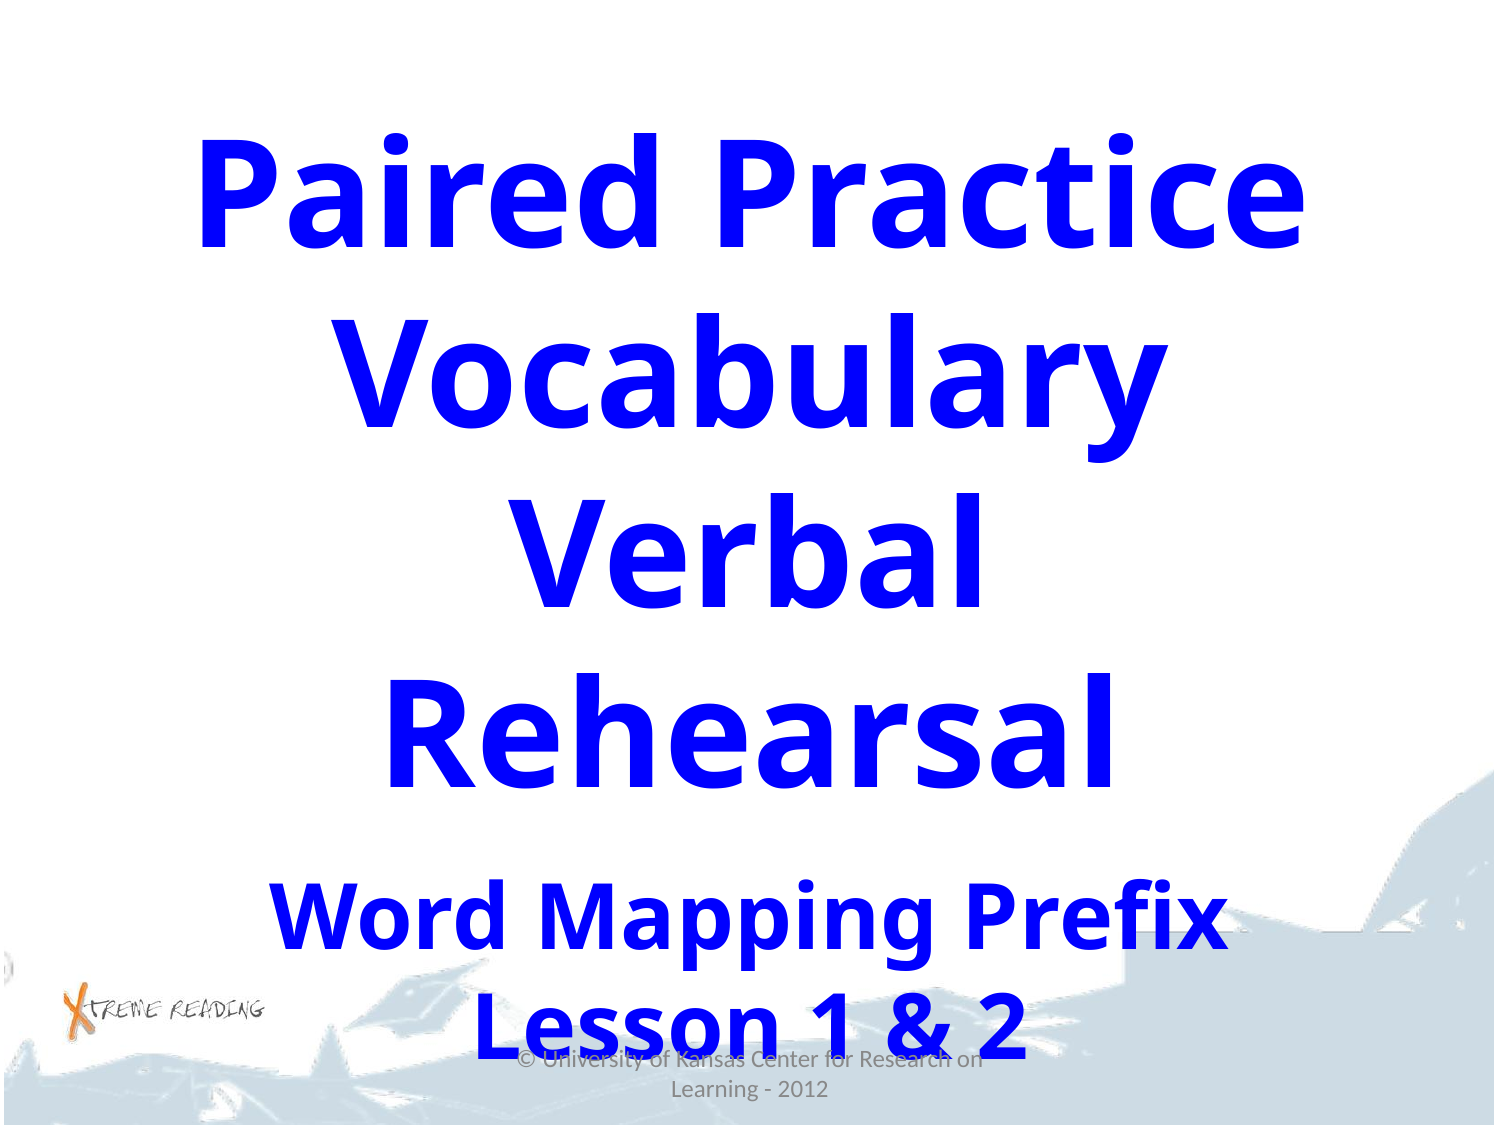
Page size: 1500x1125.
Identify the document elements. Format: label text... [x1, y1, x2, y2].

list Paired Practice Vocabulary Verbal Rehearsal Word Mapping Prefix Lesson 1 & 2 [103, 90, 1397, 940]
footer © University of Kansas Center for Research on Learning - 2012 [496, 1042, 1004, 1103]
picture [4, 0, 1494, 1125]
